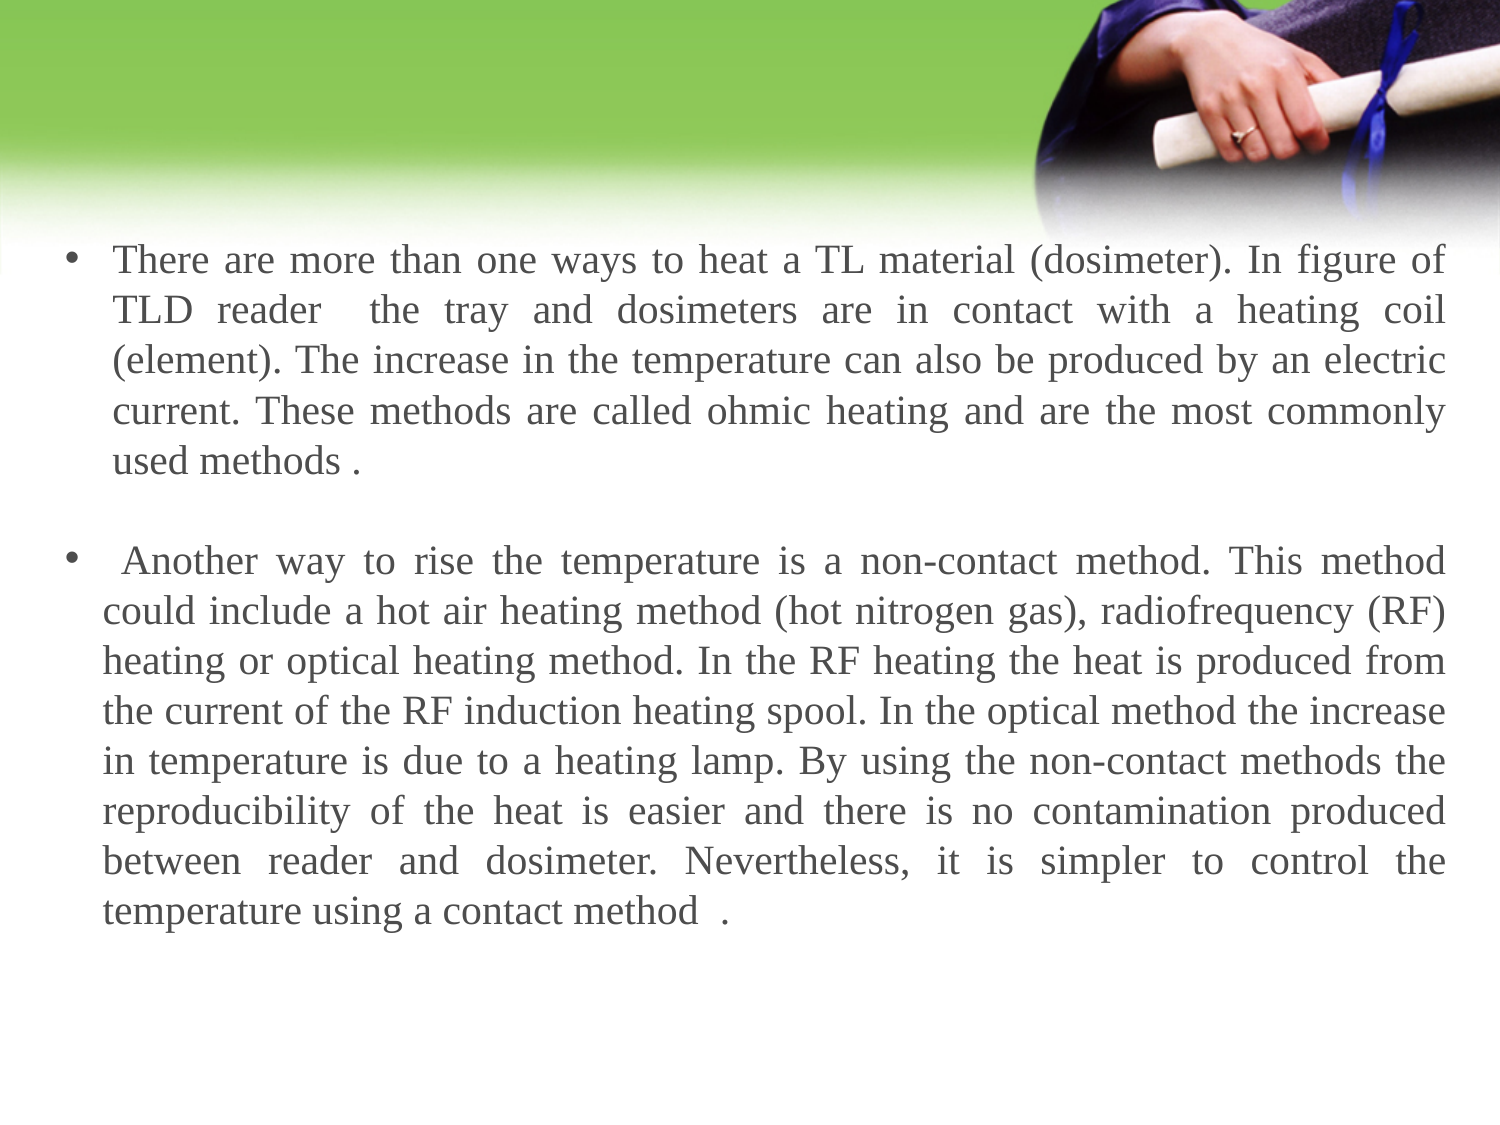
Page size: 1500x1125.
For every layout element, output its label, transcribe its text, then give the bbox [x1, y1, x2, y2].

text_box There are more than one ways to heat a TL material (dosimeter). In figure of TLD reader the tray and dosimeters are in contact with a heating coil (element). The increase in the temperature can also be produced by an electric current. These methods are called ohmic heating and are the most commonly used methods . Another way to rise the temperature is a non-contact method. This method could include a hot air heating method (hot nitrogen gas), radiofrequency (RF) heating or optical heating method. In the RF heating the heat is produced from the current of the RF induction heating spool. In the optical method the increase in temperature is due to a heating lamp. By using the non-contact methods the reproducibility of the heat is easier and there is no contamination produced between reader and dosimeter. Nevertheless, it is simpler to control the temperature using a contact method . [49, 224, 1463, 940]
picture [0, 0, 1500, 1125]
